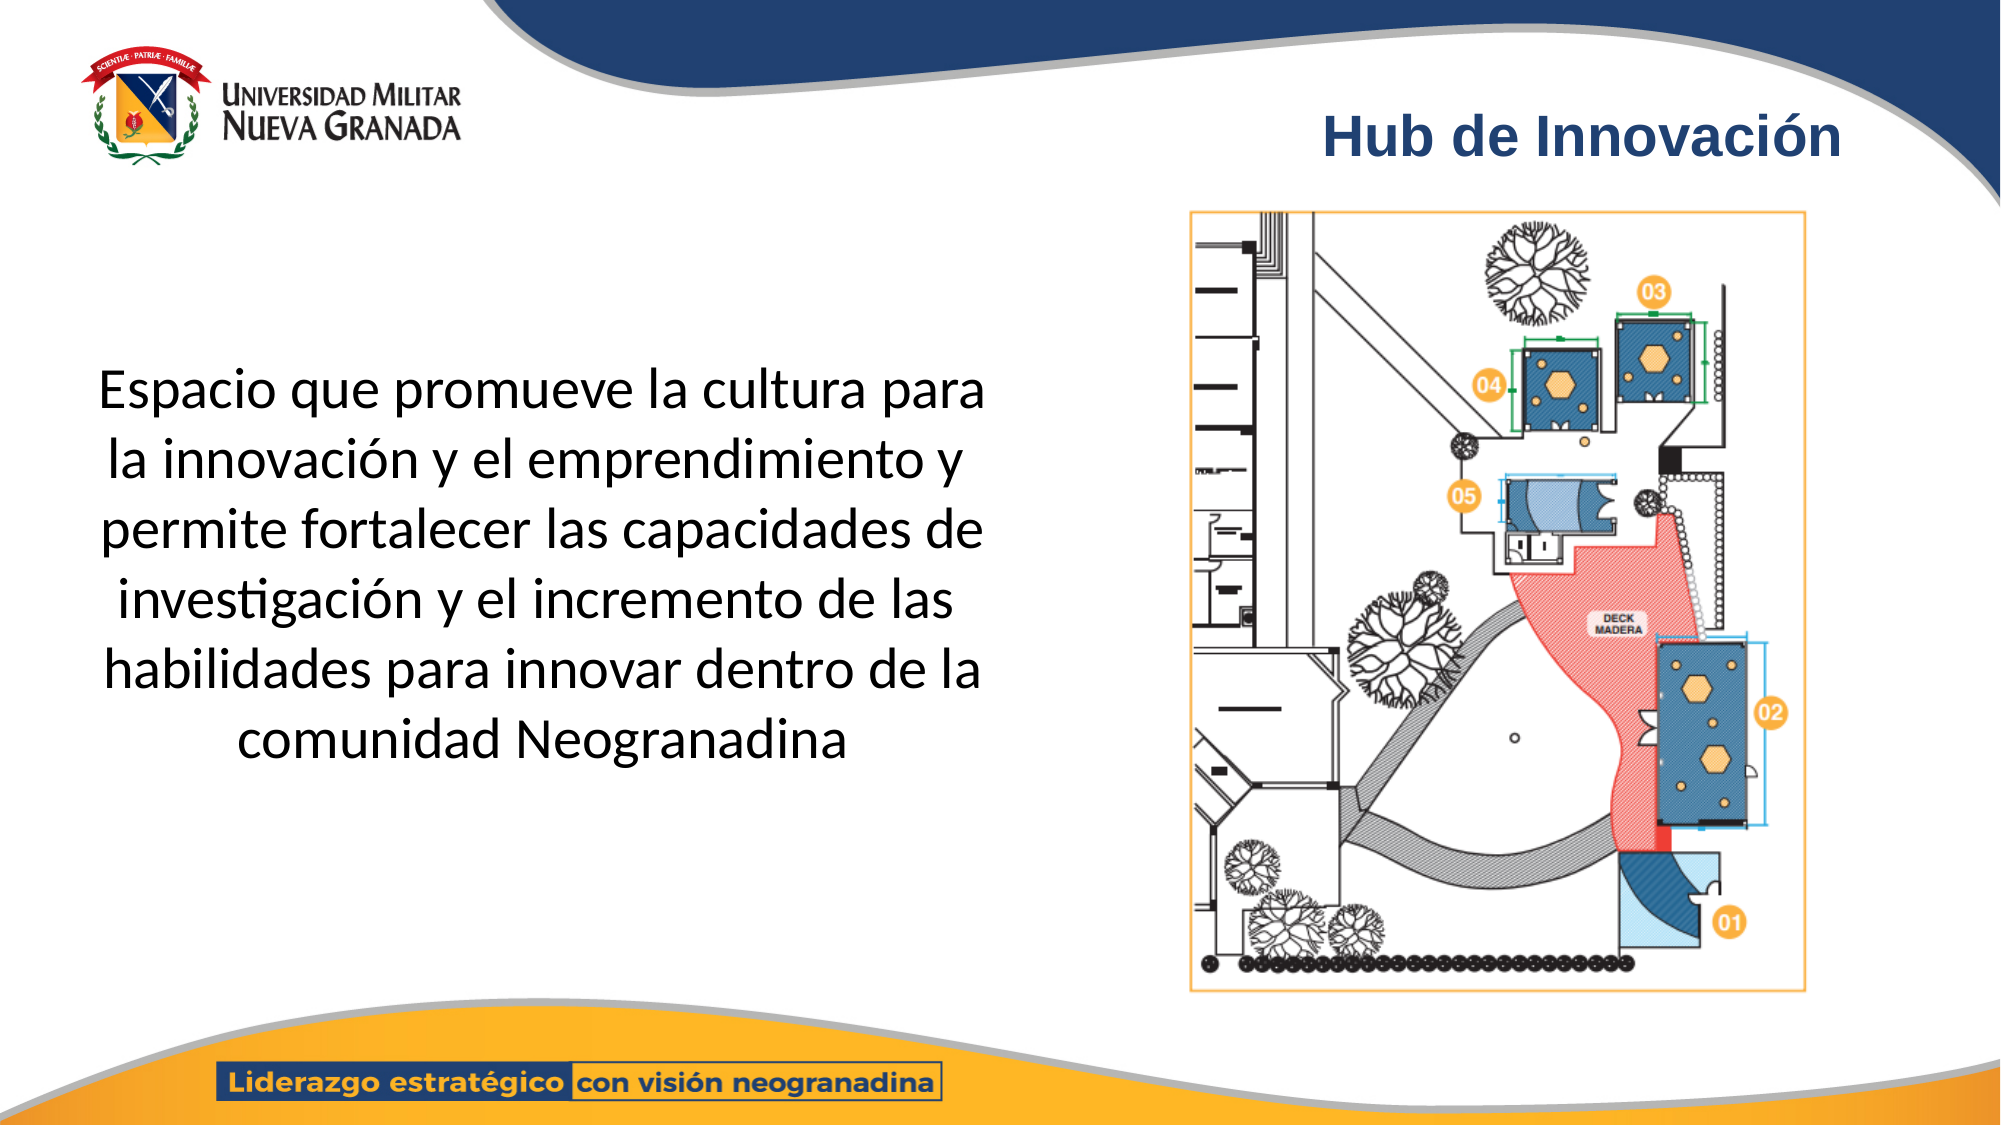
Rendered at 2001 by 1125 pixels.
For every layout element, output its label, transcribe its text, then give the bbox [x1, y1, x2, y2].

text_box Espacio que promueve la cultura para la innovación y el emprendimiento y permite fortalecer las capacidades de investigación y el incremento de las habilidades para innovar dentro de la comunidad Neogranadina [62, 342, 1024, 778]
picture [0, 0, 2001, 1125]
title Hub de Innovación [605, 84, 1859, 191]
